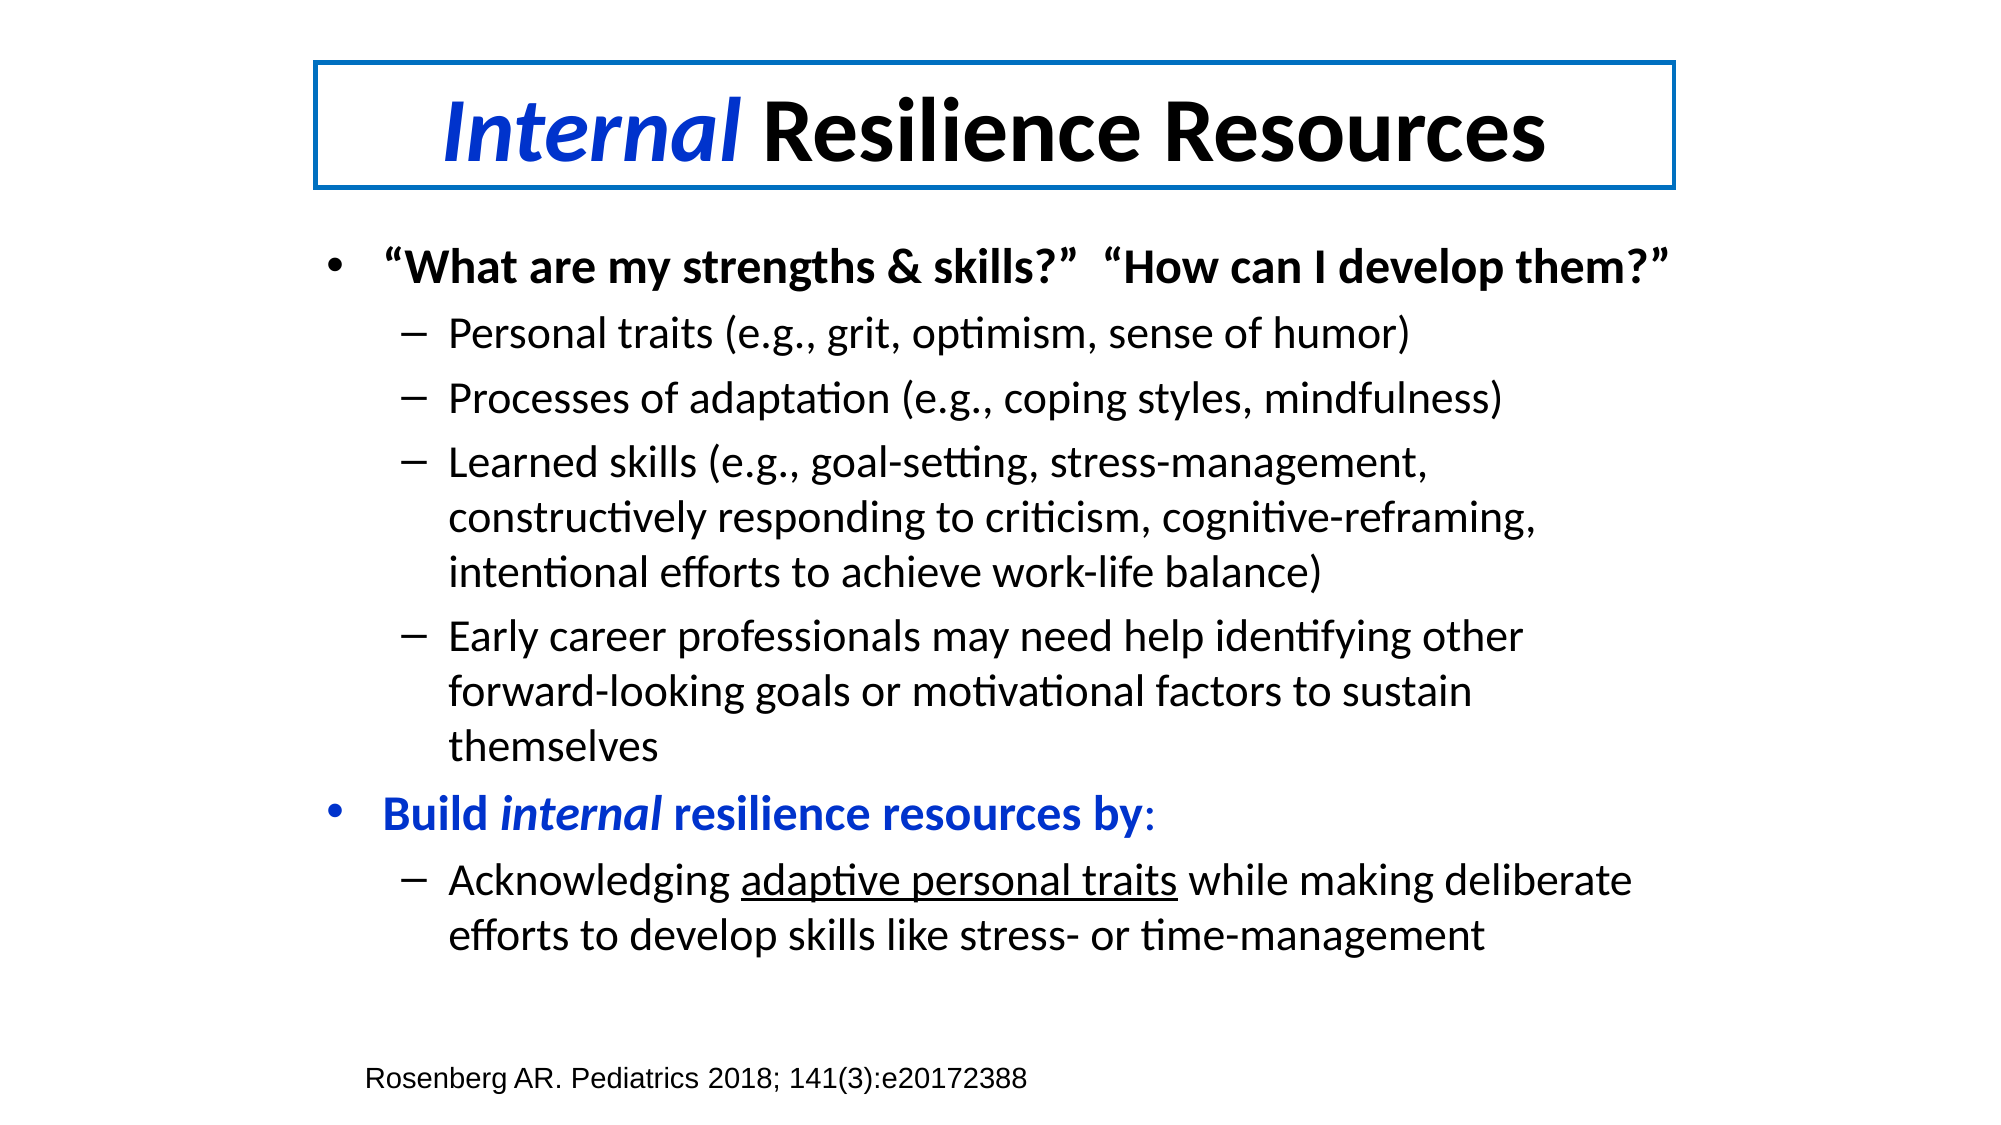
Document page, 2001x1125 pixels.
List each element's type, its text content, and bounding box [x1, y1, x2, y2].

text_box Rosenberg AR. Pediatrics 2018; 141(3):e20172388 [350, 1051, 1050, 1102]
title Internal Resilience Resources [315, 62, 1675, 188]
list “What are my strengths & skills?” “How can I develop them?” Personal traits (e.g., grit, optimism, sense of humor) Processes of adaptation (e.g., coping styles, mindfulness) Learned skills (e.g., goal-setting, stress-management, constructively responding to criticism, cognitive-reframing, intentional efforts to achieve work-life balance) Early career professionals may need help identifying other forward-looking goals or motivational factors to sustain themselves Build internal resilience resources by: Acknowledging adaptive personal traits while making deliberate efforts to develop skills like stress- or time-management [311, 226, 1689, 1013]
